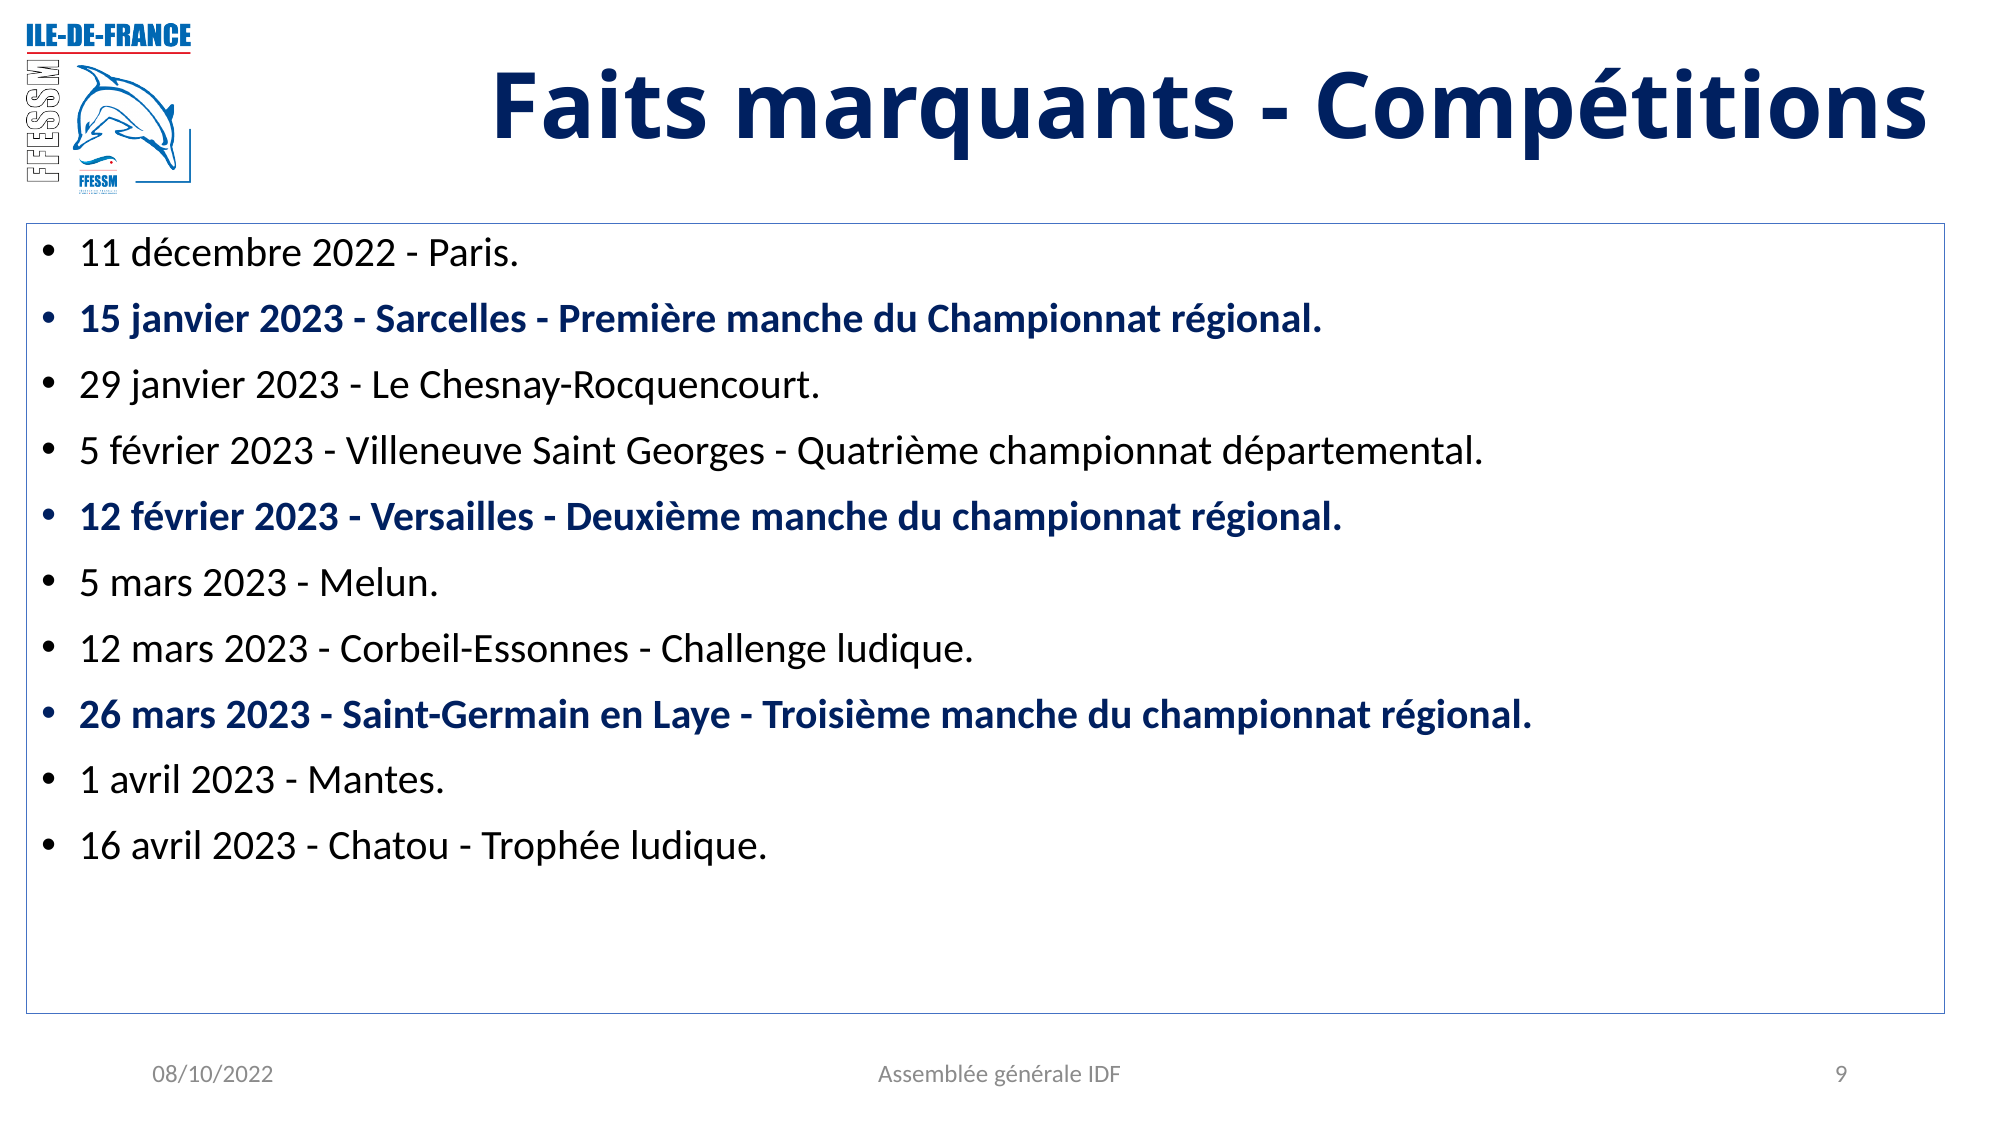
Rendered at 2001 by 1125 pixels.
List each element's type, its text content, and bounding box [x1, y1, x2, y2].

footer Assemblée générale IDF [662, 1042, 1338, 1103]
slide_number 9 [1412, 1042, 1863, 1103]
picture [26, 23, 191, 194]
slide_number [137, 1042, 588, 1103]
title Faits marquants - Compétitions [238, 23, 1945, 194]
list 11 décembre 2022 - Paris. 15 janvier 2023 - Sarcelles - Première manche du Championnat régional. 29 janvier 2023 - Le Chesnay-Rocquencourt. 5 février 2023 - Villeneuve Saint Georges - Quatrième championnat départemental. 12 février 2023 - Versailles - Deuxième manche du championnat régional. 5 mars 2023 - Melun. 12 mars 2023 - Corbeil-Essonnes - Challenge ludique. 26 mars 2023 - Saint-Germain en Laye - Troisième manche du championnat régional. 1 avril 2023 - Mantes. 16 avril 2023 - Chatou - Trophée ludique. [26, 223, 1945, 1014]
